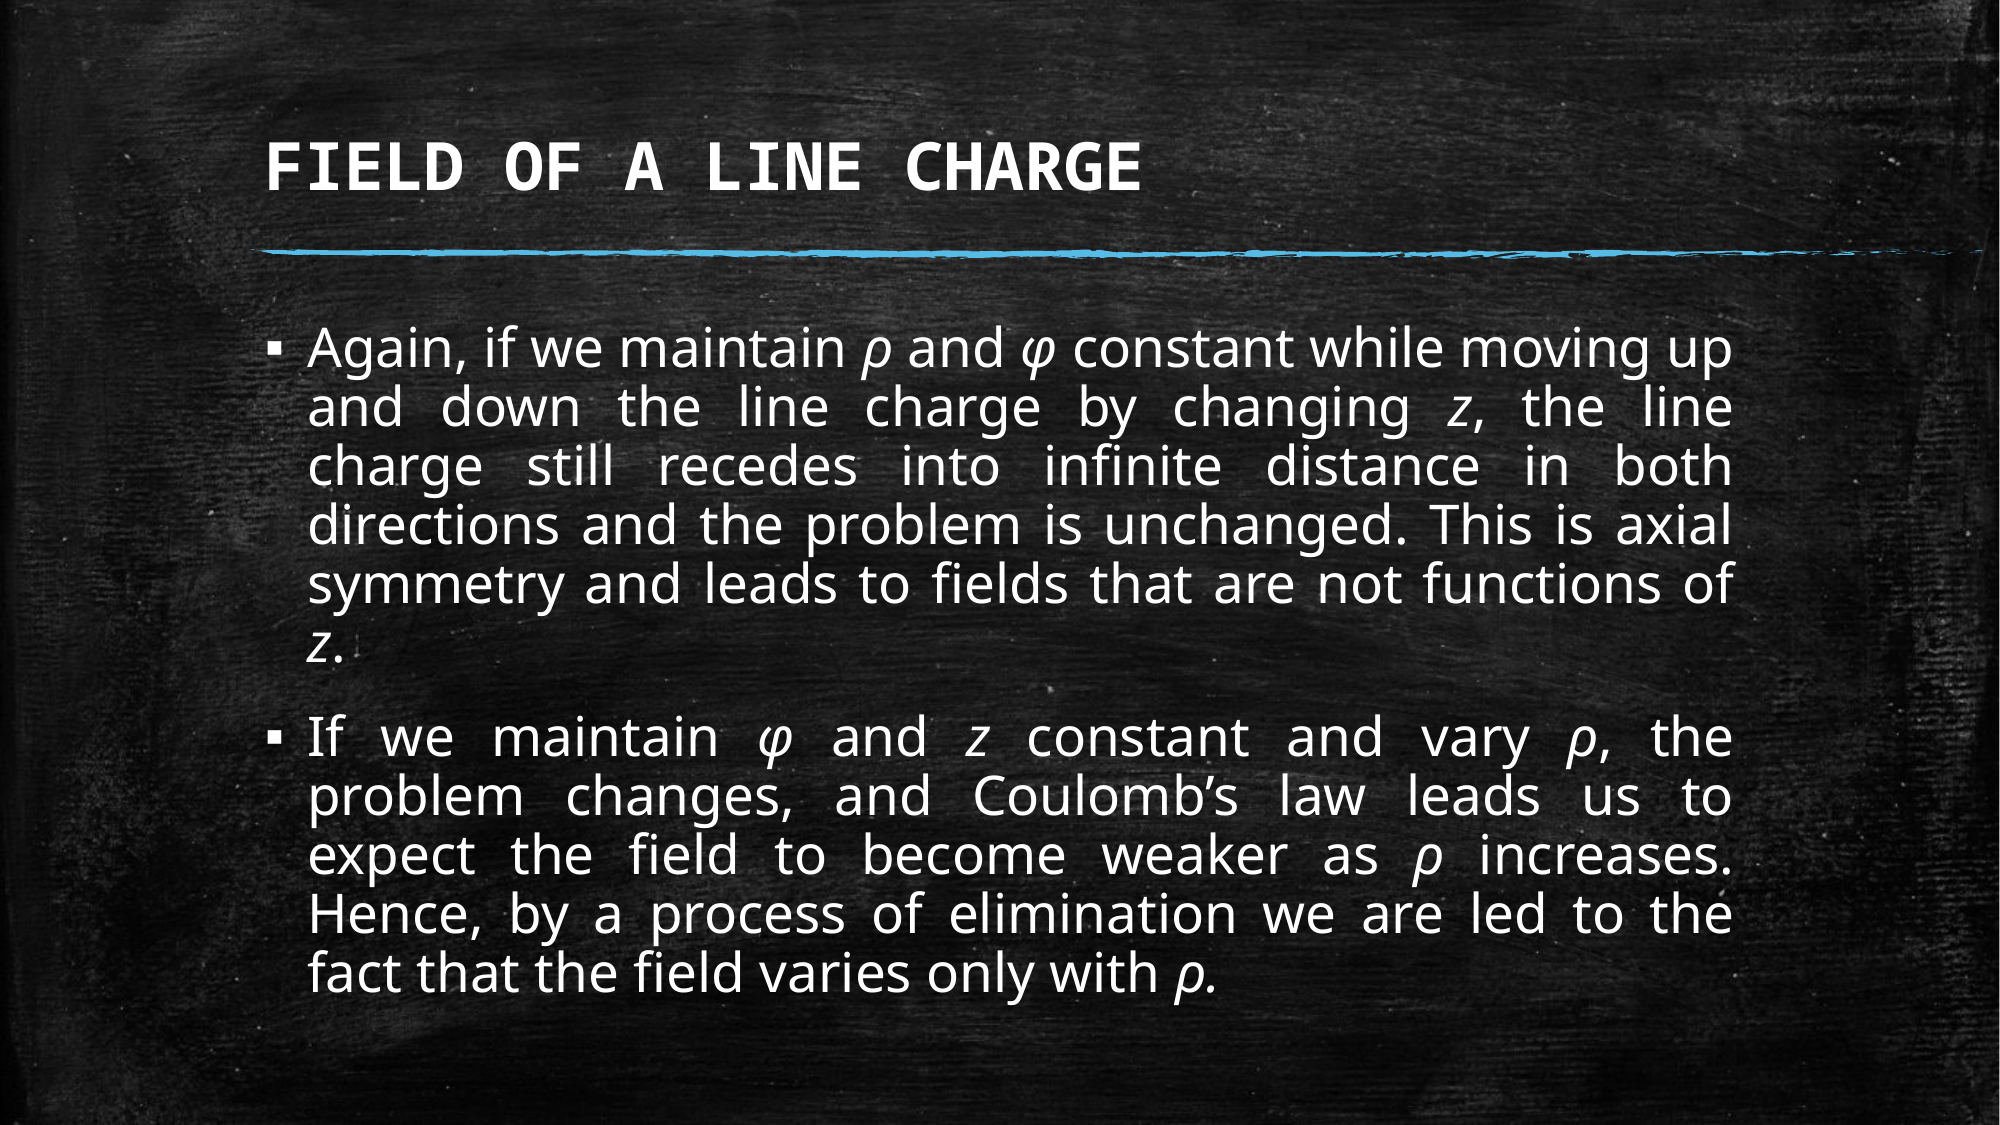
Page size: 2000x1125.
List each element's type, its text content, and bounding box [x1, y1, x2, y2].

list Again, if we maintain ρ and φ constant while moving up and down the line charge by changing z, the line charge still recedes into infinite distance in both directions and the problem is unchanged. This is axial symmetry and leads to fields that are not functions of z. If we maintain φ and z constant and vary ρ, the problem changes, and Coulomb’s law leads us to expect the field to become weaker as ρ increases. Hence, by a process of elimination we are led to the fact that the field varies only with ρ. [249, 312, 1750, 1013]
title FIELD OF A LINE CHARGE [249, 45, 1750, 213]
